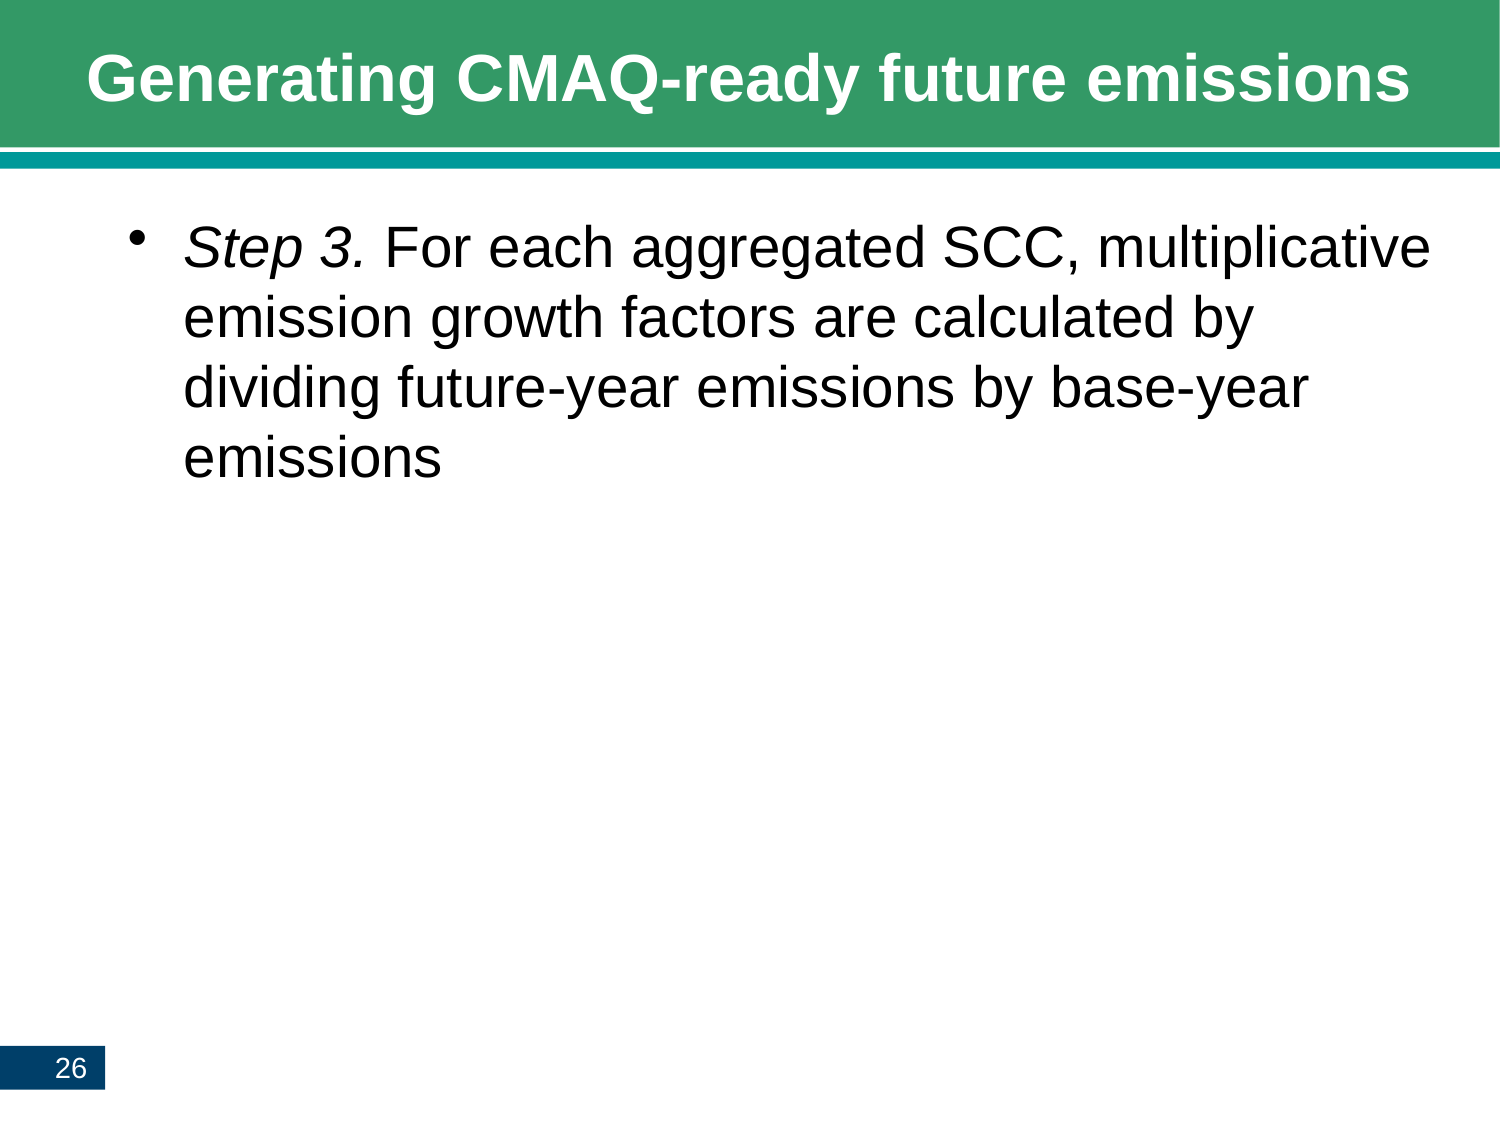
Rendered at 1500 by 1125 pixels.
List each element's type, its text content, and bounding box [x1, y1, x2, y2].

list Step 3. For each aggregated SCC, multiplicative emission growth factors are calculated by dividing future-year emissions by base-year emissions [112, 201, 1463, 1088]
title Generating CMAQ-ready future emissions [0, 0, 1500, 151]
